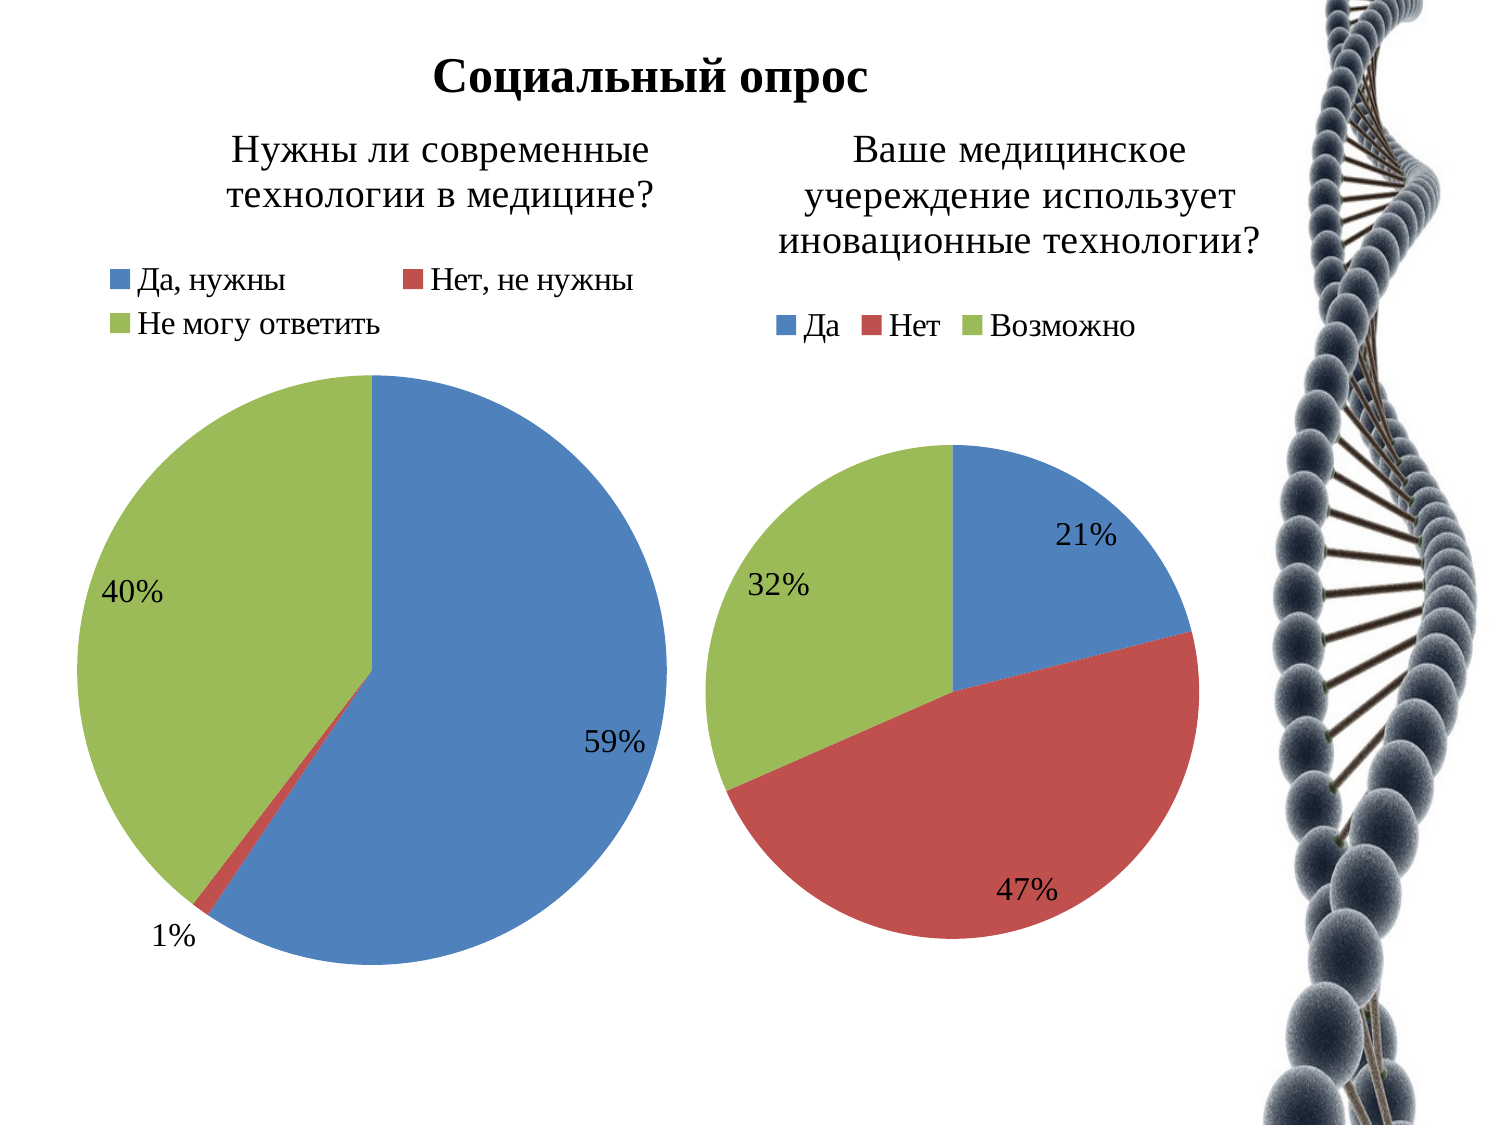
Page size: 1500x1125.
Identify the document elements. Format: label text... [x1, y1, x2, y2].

chart [64, 101, 1270, 1047]
picture [1245, 0, 1500, 1125]
text_box Социальный опрос [23, 35, 1239, 110]
